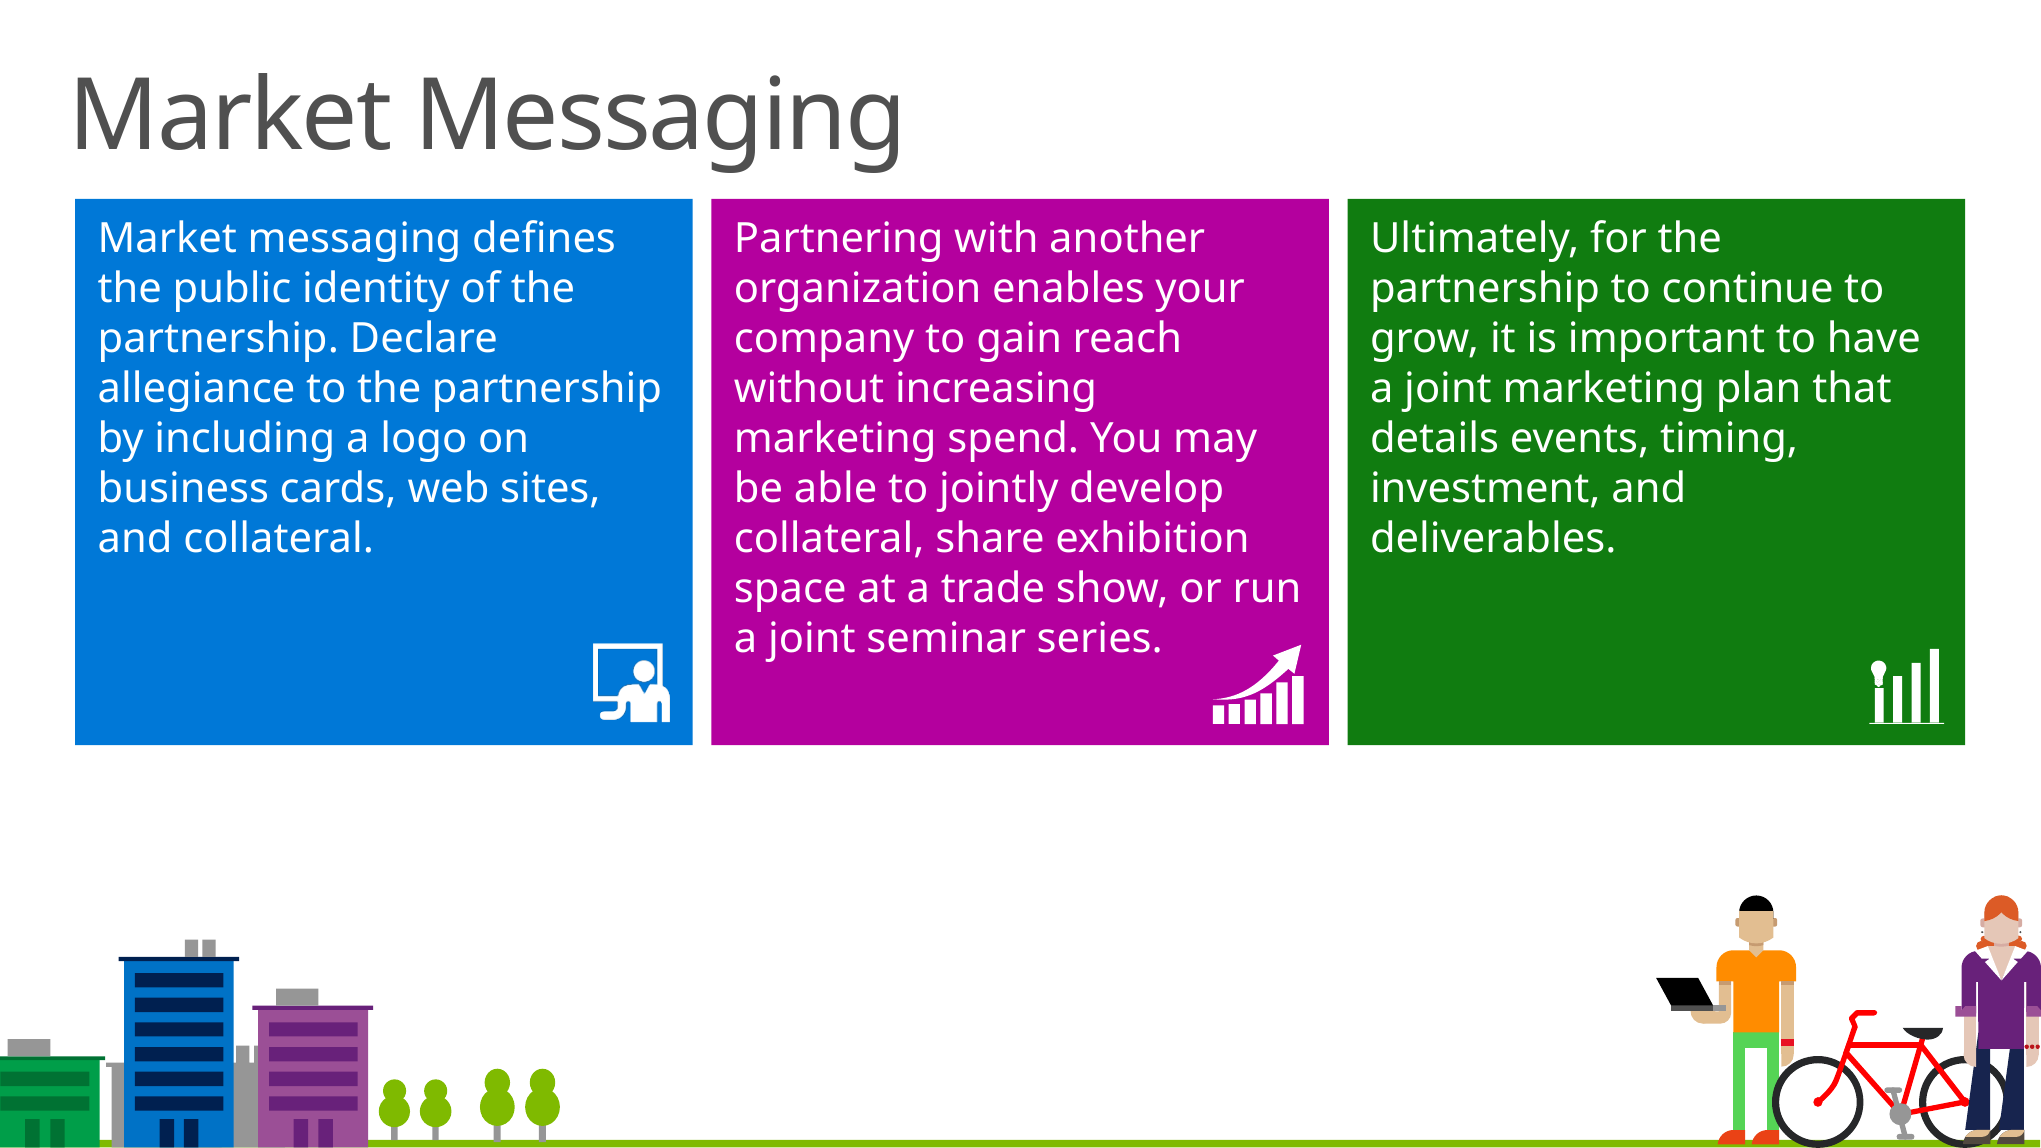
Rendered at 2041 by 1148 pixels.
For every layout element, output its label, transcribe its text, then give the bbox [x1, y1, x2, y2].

text_box [452, 1139, 1655, 1148]
text_box [1869, 648, 1945, 724]
text_box [1212, 643, 1304, 725]
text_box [1655, 895, 2041, 1148]
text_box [0, 939, 452, 1148]
text_box Ultimately, for the partnership to continue to grow, it is important to have a joint marketing plan that details events, timing, investment, and deliverables. [1347, 198, 1966, 746]
picture [591, 643, 672, 725]
text_box Market messaging defines the public identity of the partnership. Declare allegiance to the partnership by including a logo on business cards, web sites, and collateral. [74, 198, 693, 746]
title Market Messaging [45, 48, 1996, 199]
text_box Partnering with another organization enables your company to gain reach without increasing marketing spend. You may be able to jointly develop collateral, share exhibition space at a trade show, or run a joint seminar series. [711, 198, 1330, 746]
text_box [479, 1068, 561, 1143]
